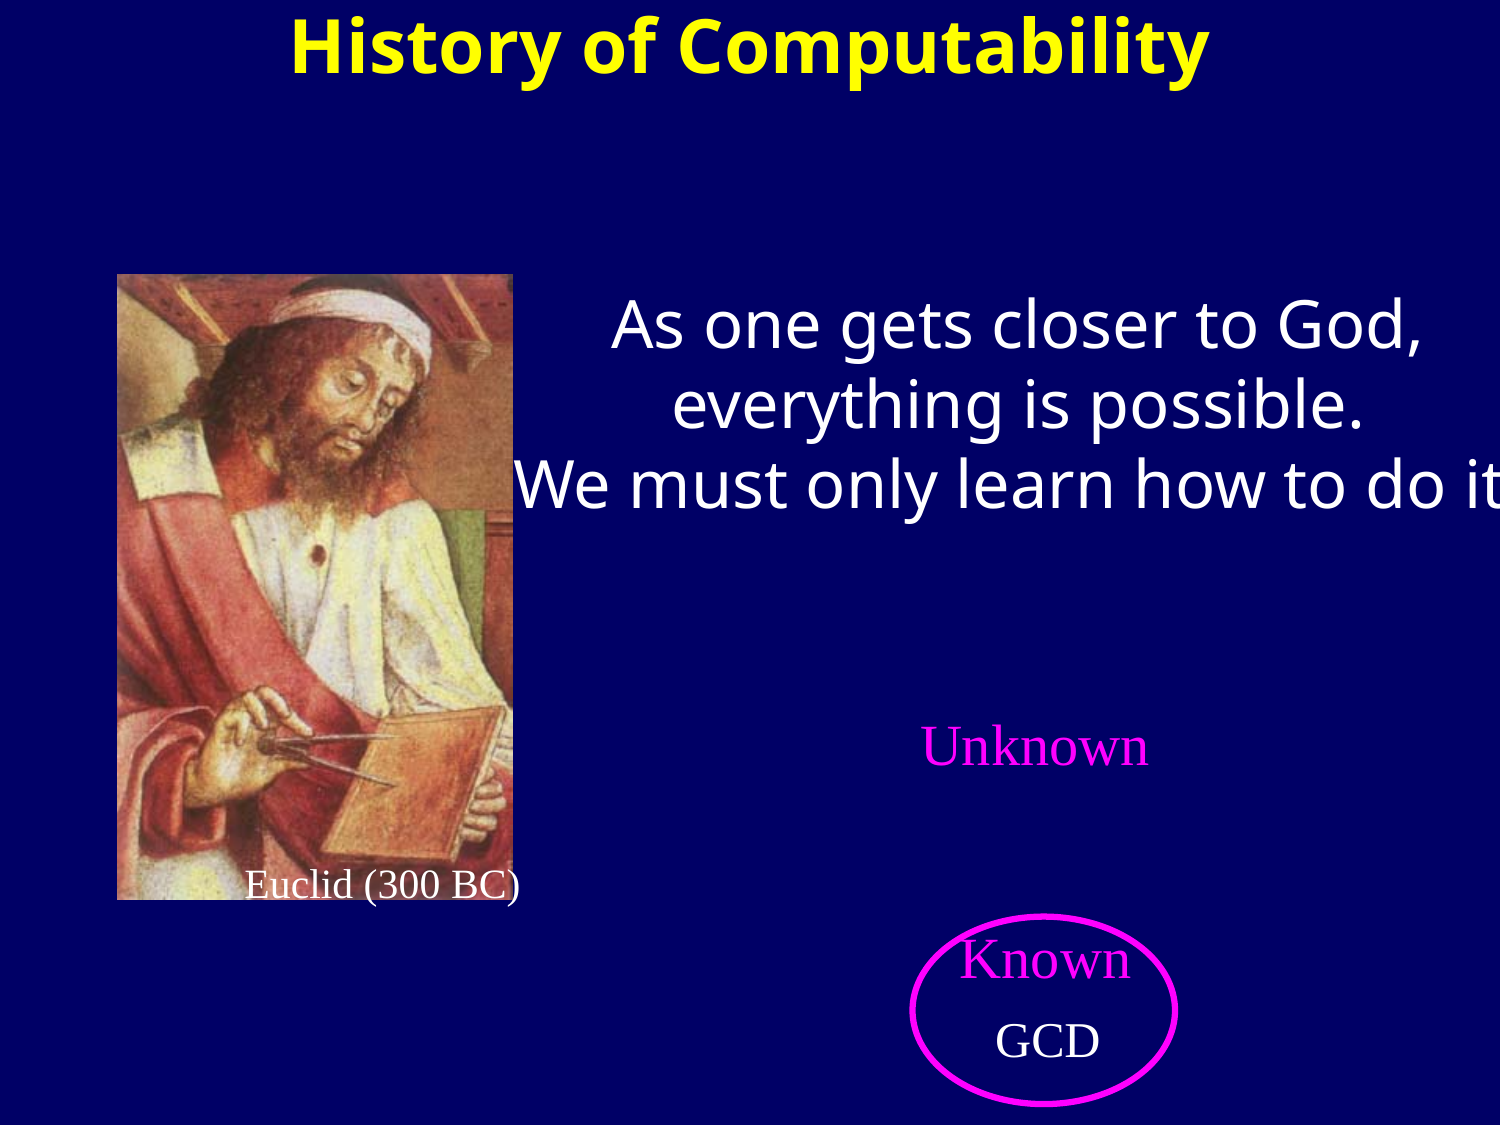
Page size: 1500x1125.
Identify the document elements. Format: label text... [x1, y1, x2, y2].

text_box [874, 699, 1196, 1105]
text_box As one gets closer to God, everything is possible. We must only learn how to do it. [513, 274, 1500, 530]
text_box Euclid (300 BC) [199, 849, 566, 915]
text_box History of Computability [112, 0, 1388, 138]
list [116, 274, 513, 901]
